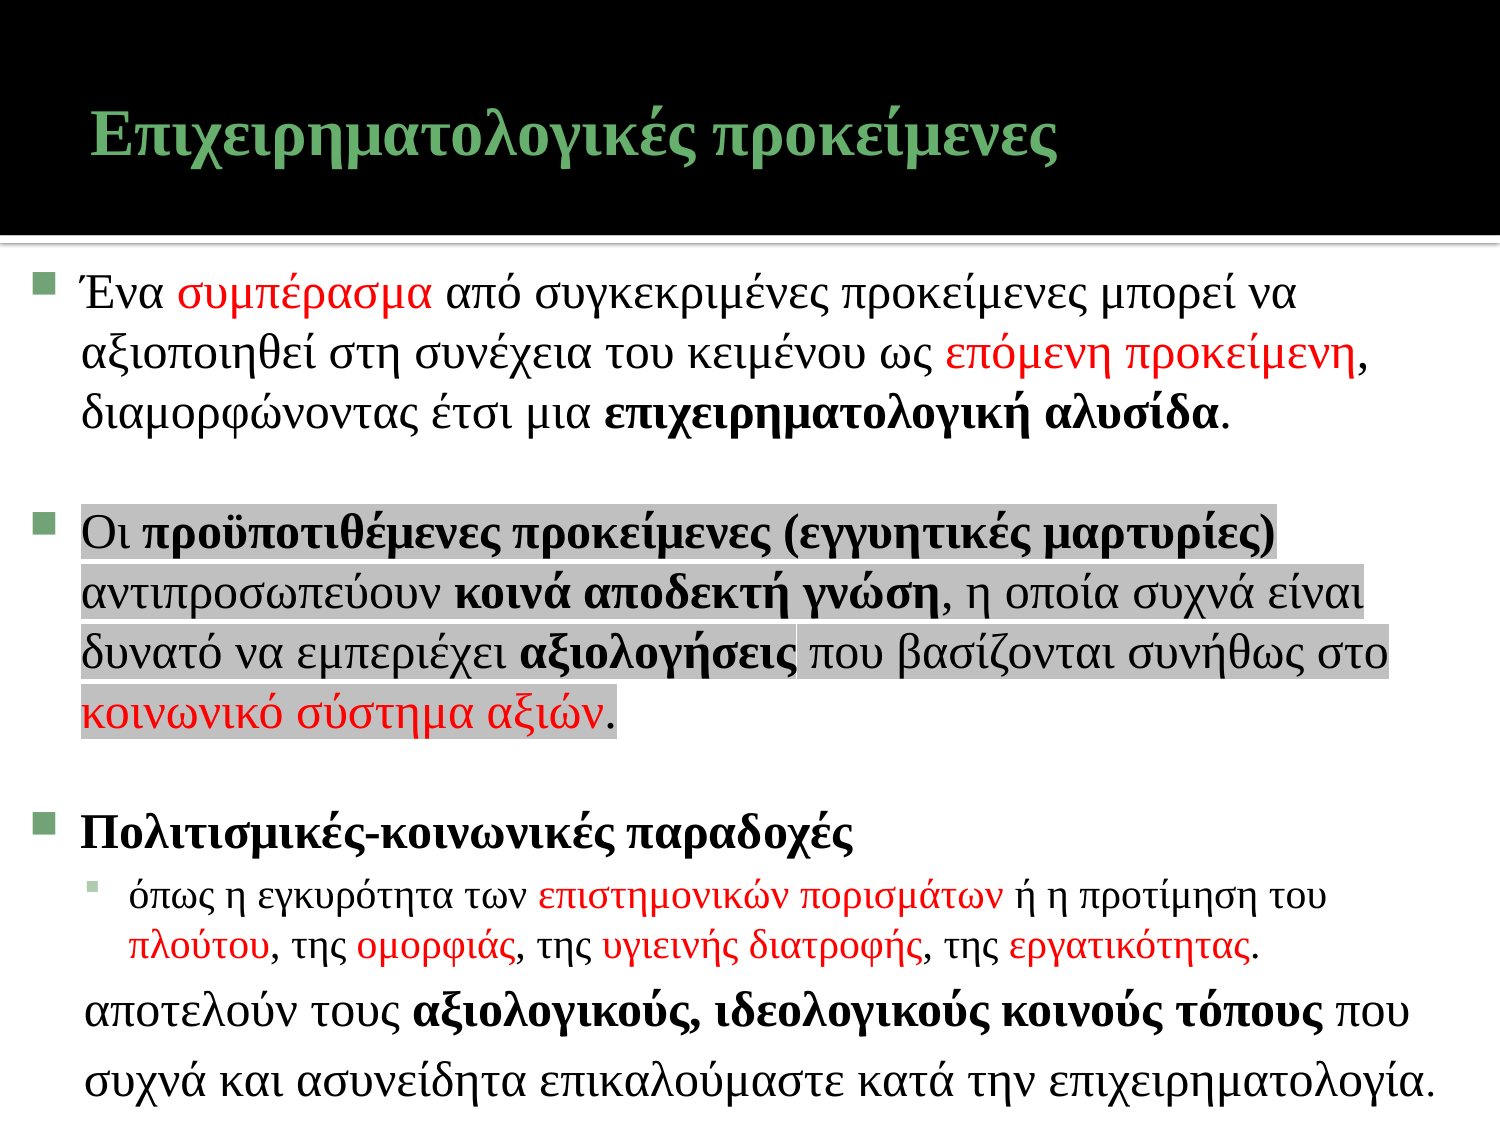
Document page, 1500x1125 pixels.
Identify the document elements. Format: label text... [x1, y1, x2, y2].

list Ένα συμπέρασμα από συγκεκριμένες προκείμενες μπορεί να αξιοποιηθεί στη συνέχεια του κειμένου ως επόμενη προκείμενη, διαμορφώνοντας έτσι μια επιχειρηματολογική αλυσίδα. Οι προϋποτιθέμενες προκείμενες (εγγυητικές μαρτυρίες) αντιπροσωπεύουν κοινά αποδεκτή γνώση, η οποία συχνά είναι δυνατό να εμπεριέχει αξιολογήσεις που βασίζονται συνήθως στο κοινωνικό σύστημα αξιών. Πολιτισμικές-κοινωνικές παραδοχές όπως η εγκυρότητα των επιστημονικών πορισμάτων ή η προτίμηση του πλούτου, της ομορφιάς, της υγιεινής διατροφής, της εργατικότητας. αποτελούν τους αξιολογικούς, ιδεολογικούς κοινούς τόπους που συχνά και ασυνείδητα επικαλούμαστε κατά την επιχειρηματολογία. [0, 243, 1500, 1125]
title Επιχειρηματολογικές προκείμενες [75, 25, 1425, 231]
